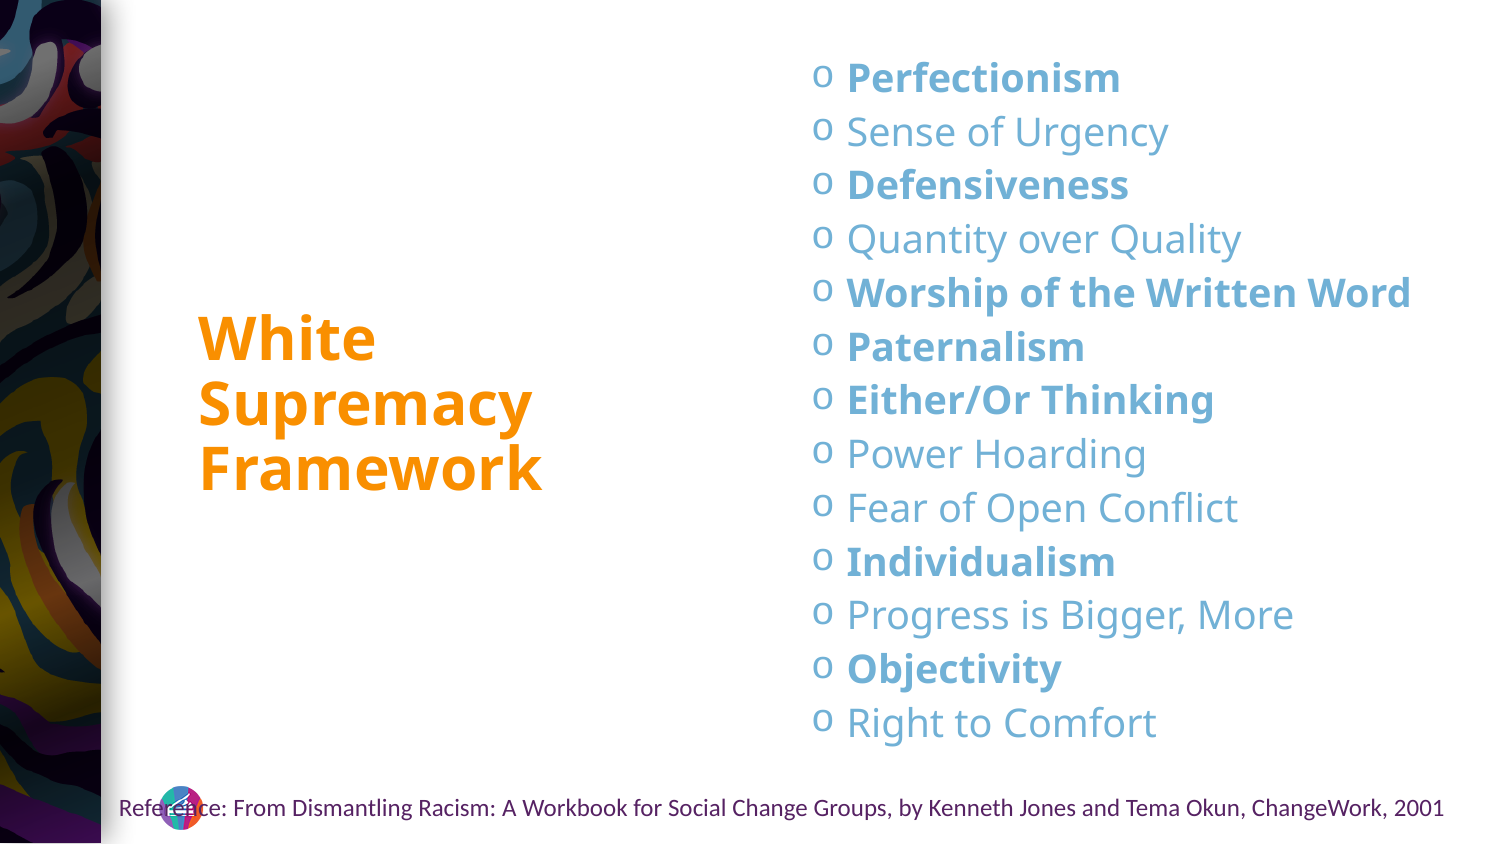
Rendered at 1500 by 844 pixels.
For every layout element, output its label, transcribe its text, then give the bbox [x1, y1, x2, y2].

picture [0, 0, 101, 843]
text_box Perfectionism Sense of Urgency Defensiveness Quantity over Quality Worship of the Written Word Paternalism Either/Or Thinking Power Hoarding Fear of Open Conflict Individualism Progress is Bigger, More Objectivity Right to Comfort [800, 47, 1428, 751]
text_box Reference: From Dismantling Racism: A Workbook for Social Change Groups, by Kenneth Jones and Tema Okun, ChangeWork, 2001 [107, 785, 1500, 827]
title White Supremacy Framework [187, 136, 589, 748]
picture [157, 827, 204, 831]
